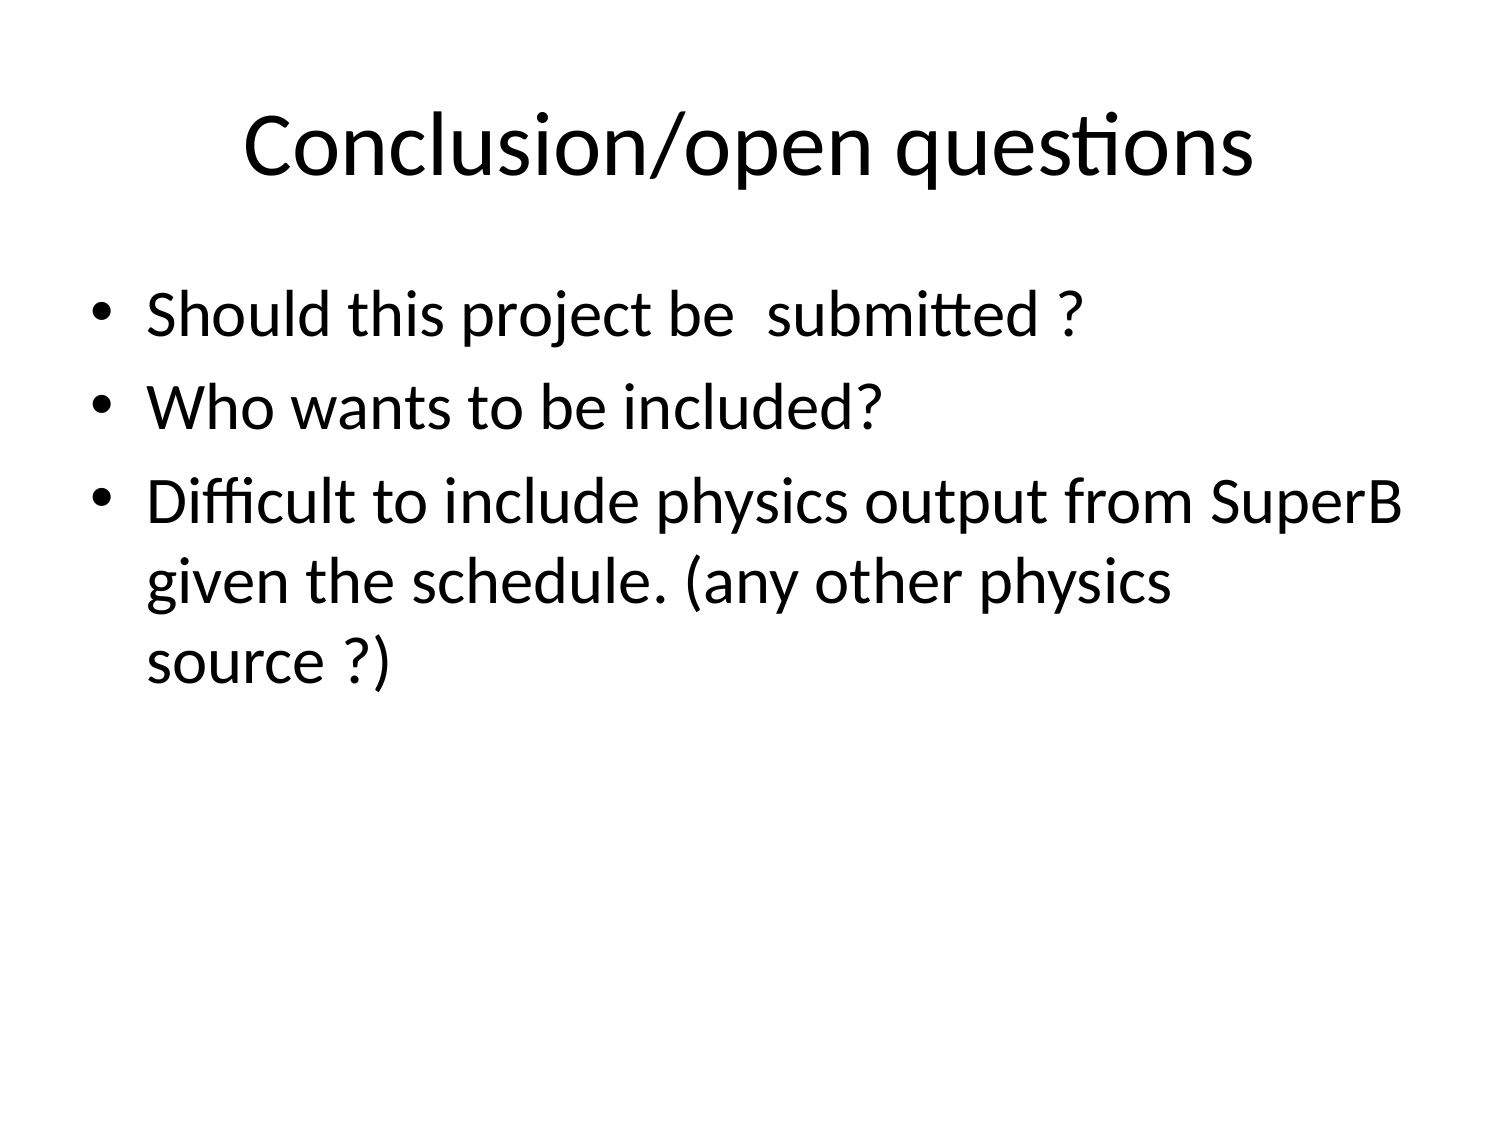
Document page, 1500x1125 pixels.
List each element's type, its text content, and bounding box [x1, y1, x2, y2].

list Should this project be submitted ? Who wants to be included? Difficult to include physics output from SuperB given the schedule. (any other physics source ?) [75, 262, 1425, 1005]
title Conclusion/open questions [75, 45, 1425, 233]
